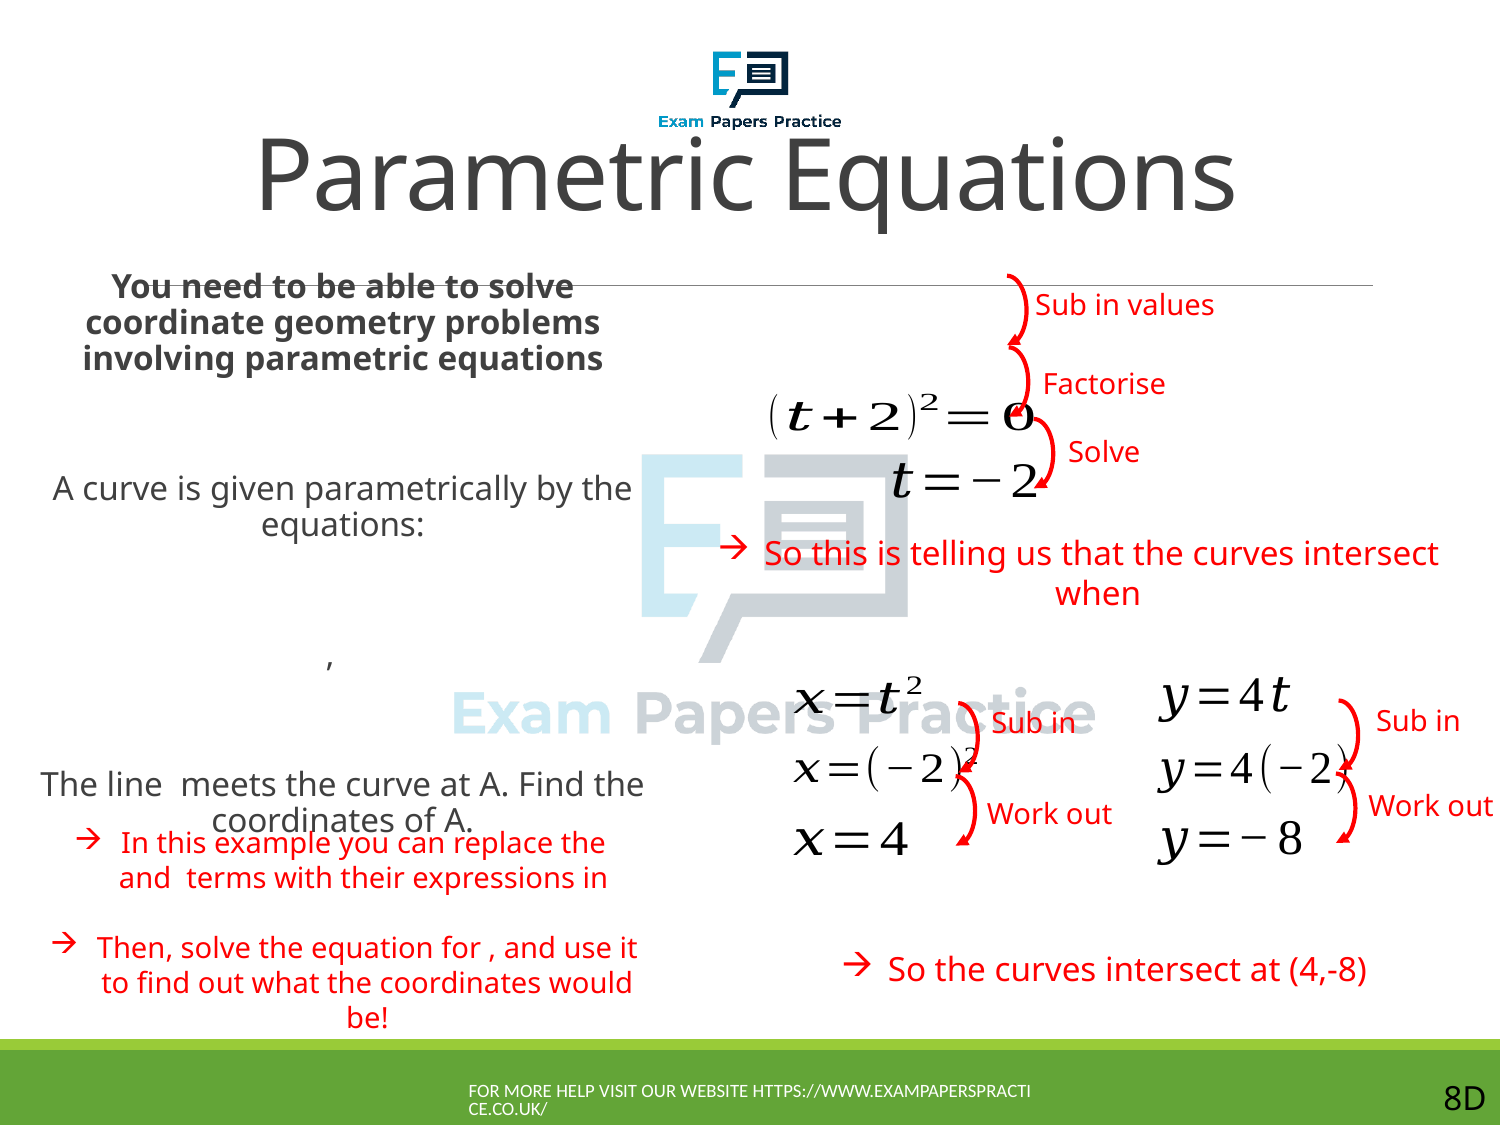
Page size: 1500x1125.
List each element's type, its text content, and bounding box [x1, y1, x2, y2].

text_box Factorise [987, 357, 1222, 408]
text_box 8D [1428, 1069, 1500, 1125]
text_box [1033, 417, 1051, 489]
text_box [1008, 346, 1024, 357]
text_box Sub in values [1018, 279, 1243, 329]
text_box [1338, 699, 1360, 770]
text_box [958, 702, 979, 773]
text_box Work out [966, 788, 1133, 838]
text_box Solve [1051, 426, 1158, 477]
text_box Work out [1347, 779, 1500, 830]
text_box [1008, 408, 1023, 417]
footer For more help visit our website https://www.exampaperspractice.co.uk/ [453, 1059, 1047, 1120]
text_box [955, 775, 972, 846]
title Parametric Equations [98, 21, 1393, 239]
text_box So the curves intersect at (4,-8) [777, 941, 1432, 996]
text_box [1335, 772, 1353, 843]
text_box [1006, 274, 1028, 346]
